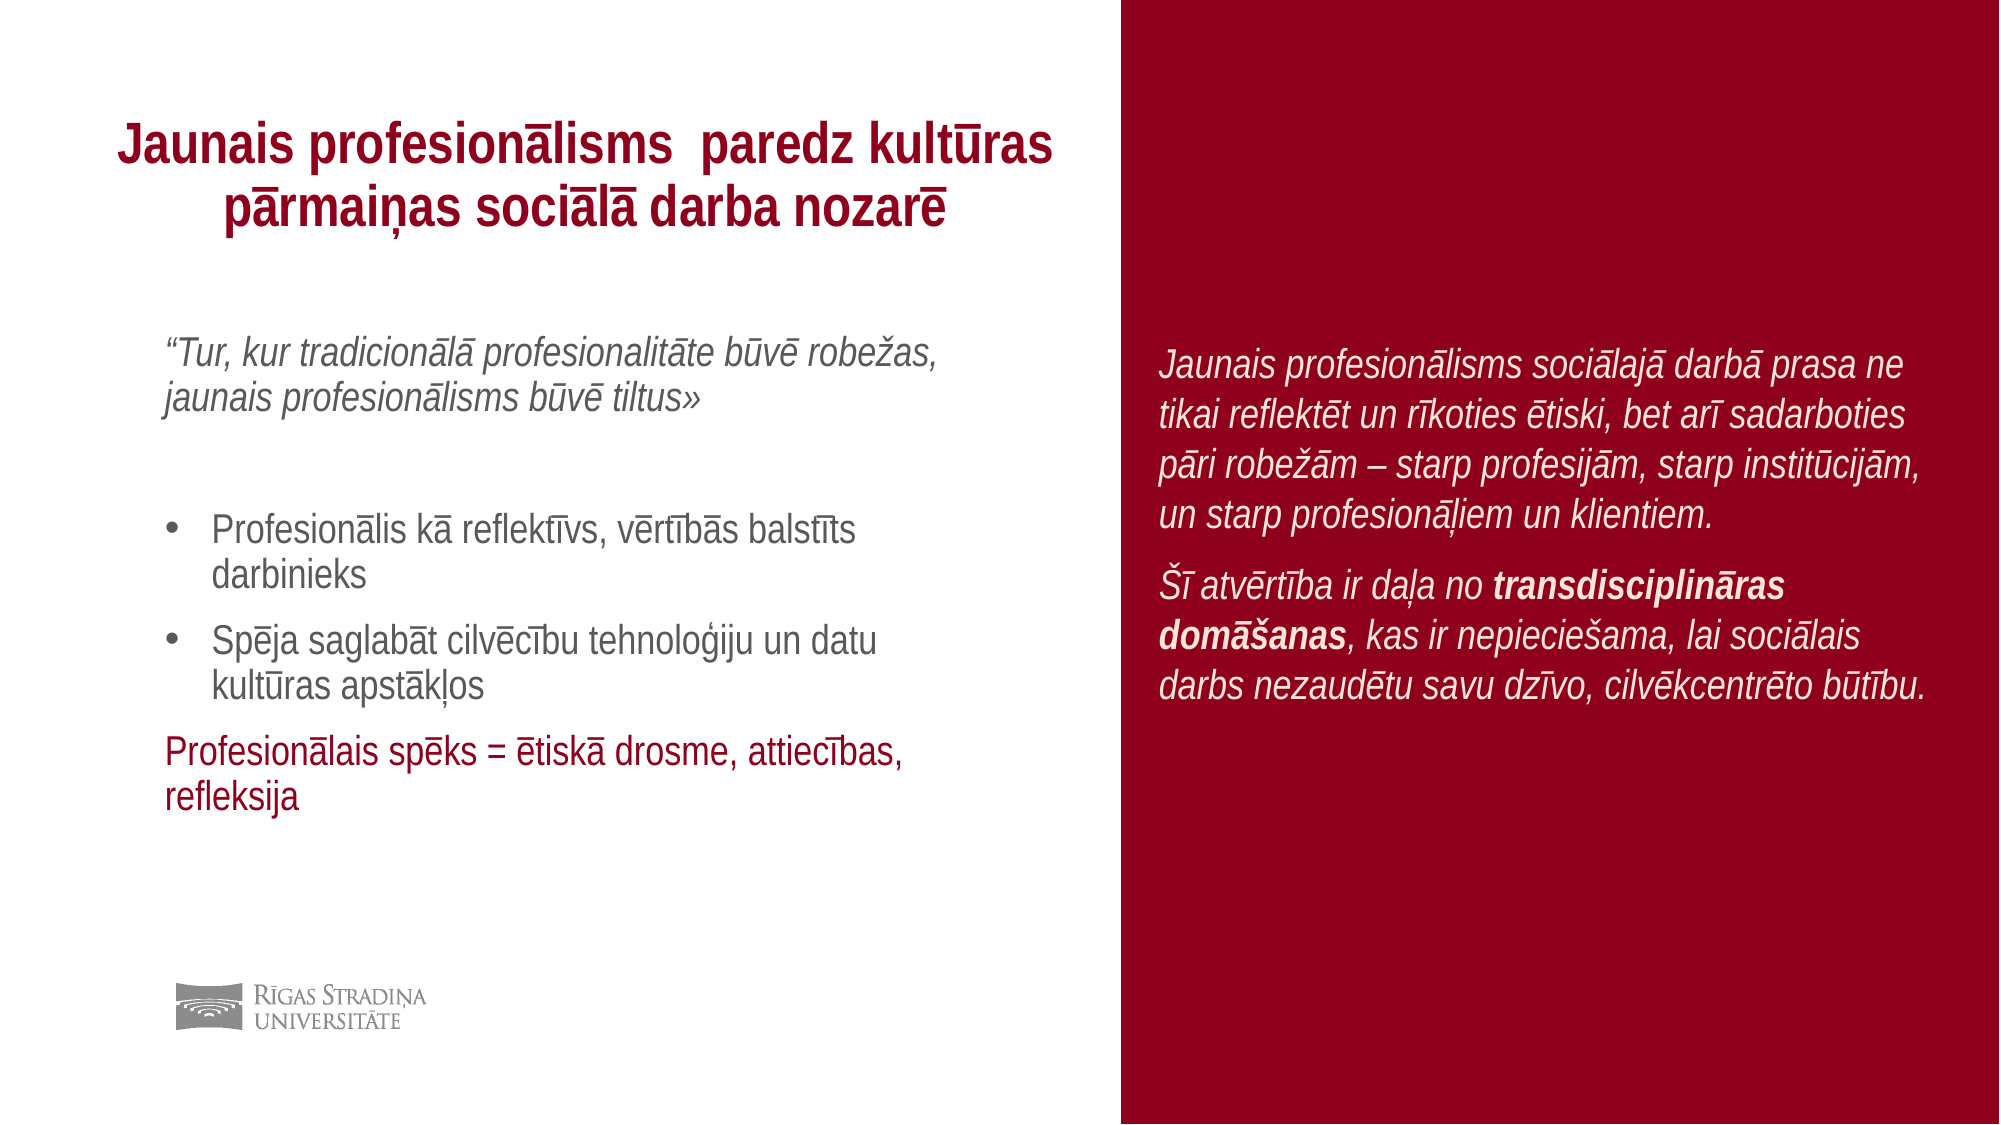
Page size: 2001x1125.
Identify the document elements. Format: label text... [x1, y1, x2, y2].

text_box Jaunais profesionālisms sociālajā darbā prasa ne tikai reflektēt un rīkoties ētiski, bet arī sadarboties pāri robežām – starp profesijām, starp institūcijām, un starp profesionāļiem un klientiem. Šī atvērtība ir daļa no transdisciplināras domāšanas, kas ir nepieciešama, lai sociālais darbs nezaudētu savu dzīvo, cilvēkcentrēto būtību. [1143, 258, 1964, 792]
text_box “Tur, kur tradicionālā profesionalitāte būvē robežas, jaunais profesionālisms būvē tiltus» Profesionālis kā reflektīvs, vērtībās balstīts darbinieks Spēja saglabāt cilvēcību tehnoloģiju un datu kultūras apstākļos Profesionālais spēks = ētiskā drosme, attiecības, refleksija [150, 323, 1000, 858]
title Jaunais profesionālisms paredz kultūras pārmaiņas sociālā darba nozarē [111, 113, 1060, 284]
text_box [1120, 0, 2000, 1125]
picture [176, 983, 427, 1030]
